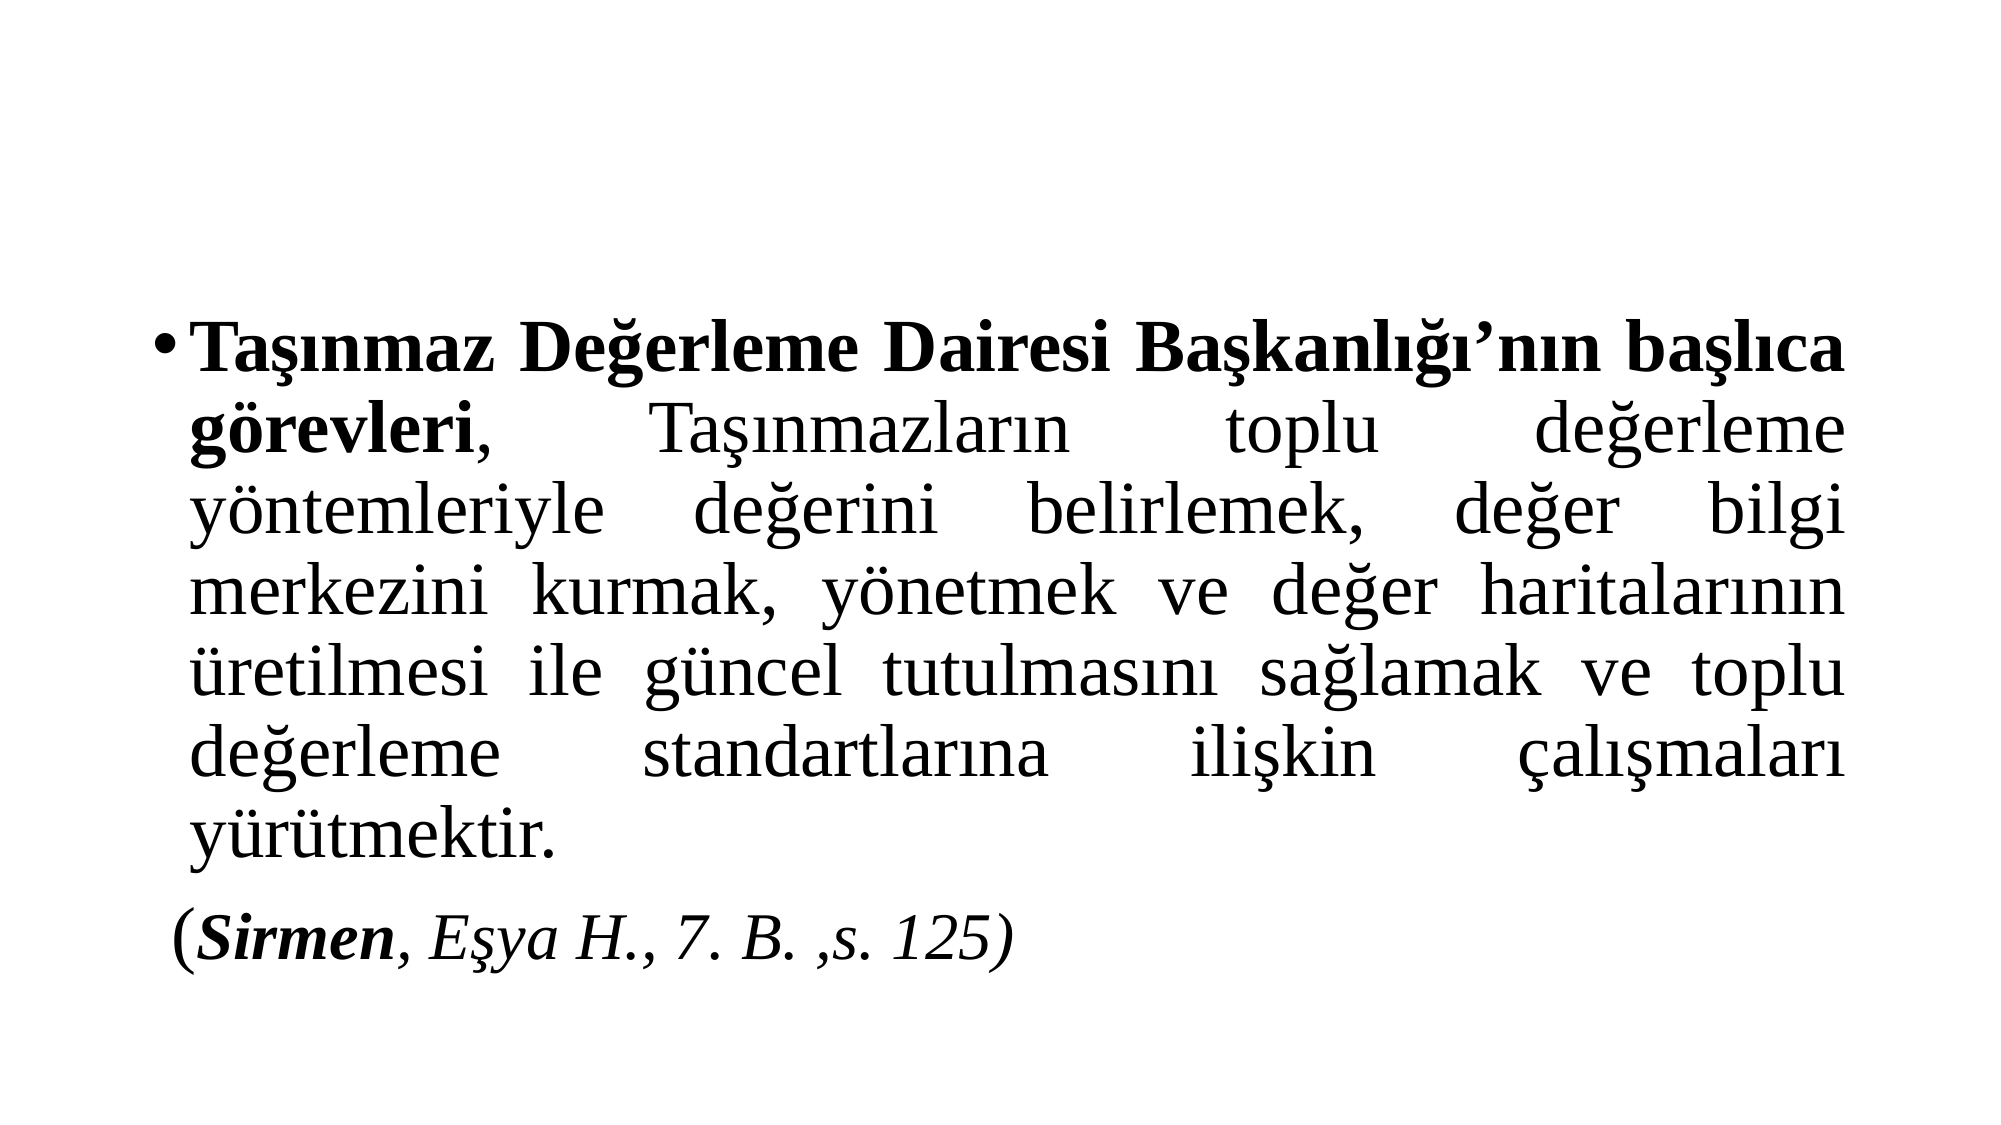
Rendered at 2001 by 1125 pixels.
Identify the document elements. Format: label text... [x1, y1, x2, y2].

list Taşınmaz Değerleme Dairesi Başkanlığı’nın başlıca görevleri, Taşınmazların toplu değerleme yöntemleriyle değerini belirlemek, değer bilgi merkezini kurmak, yönetmek ve değer haritalarının üretilmesi ile güncel tutulmasını sağlamak ve toplu değerleme standartlarına ilişkin çalışmaları yürütmektir. (Sirmen, Eşya H., 7. B. ,s. 125) [137, 299, 1863, 1014]
